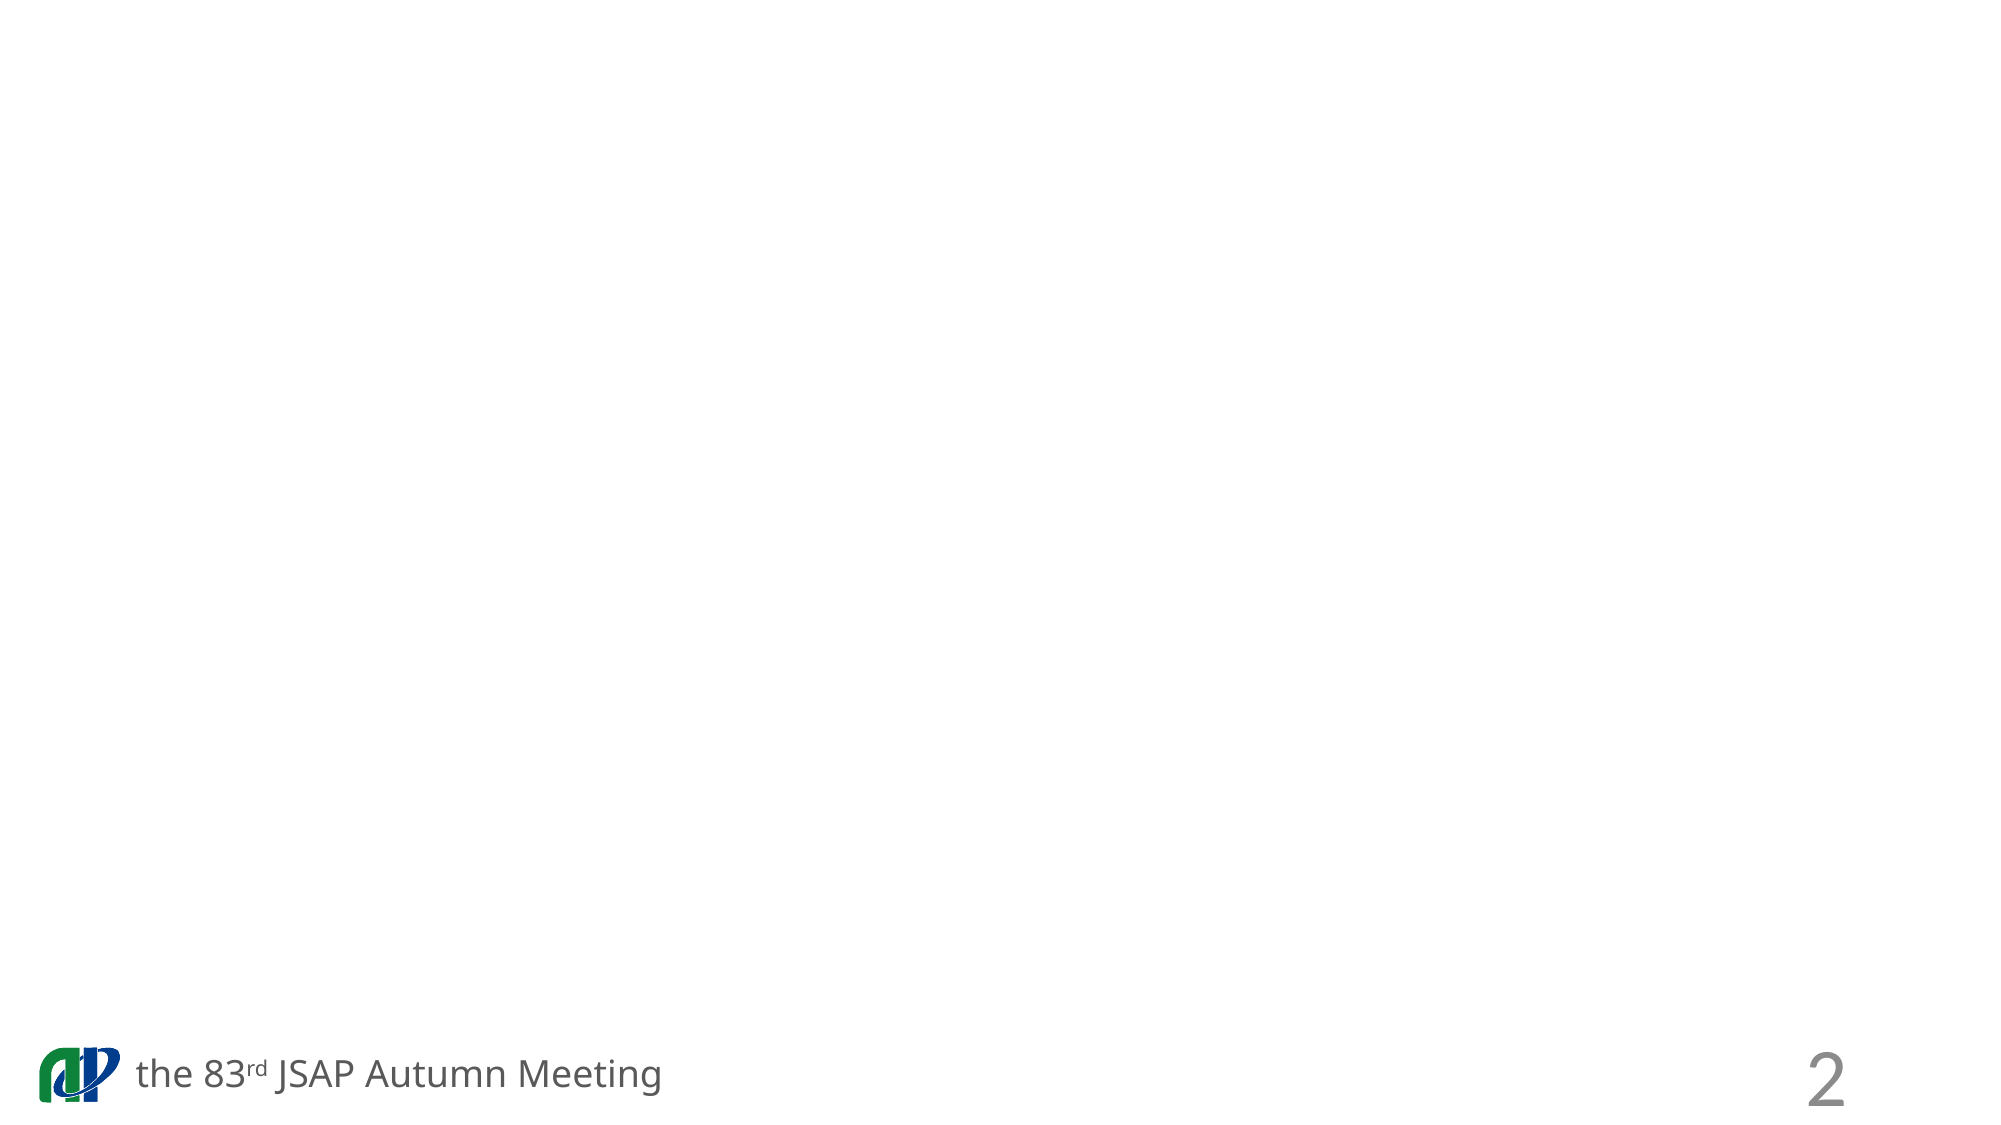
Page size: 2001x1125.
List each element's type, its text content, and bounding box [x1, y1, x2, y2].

slide_number 2 [1412, 1042, 1863, 1103]
